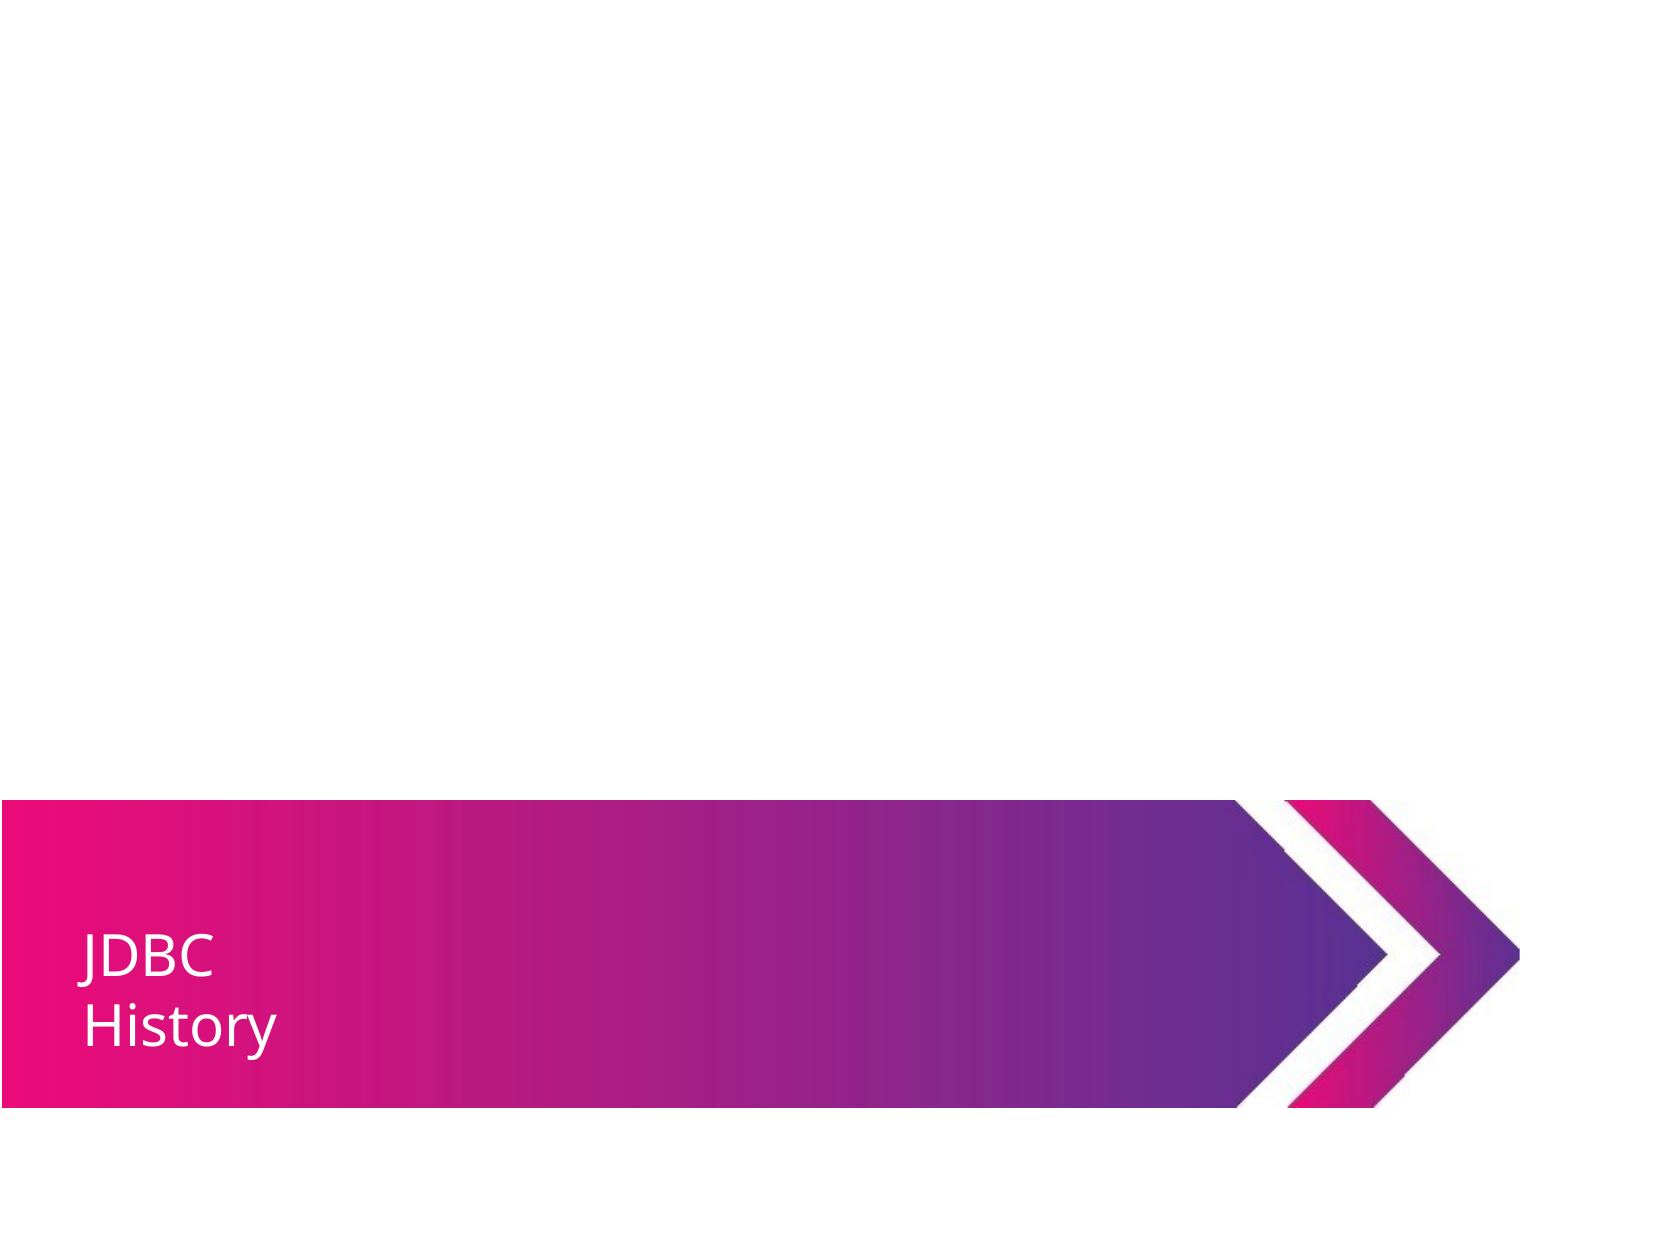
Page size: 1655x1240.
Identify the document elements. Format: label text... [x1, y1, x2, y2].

picture [2, 800, 1520, 1108]
text_box JDBC History [80, 916, 418, 1059]
